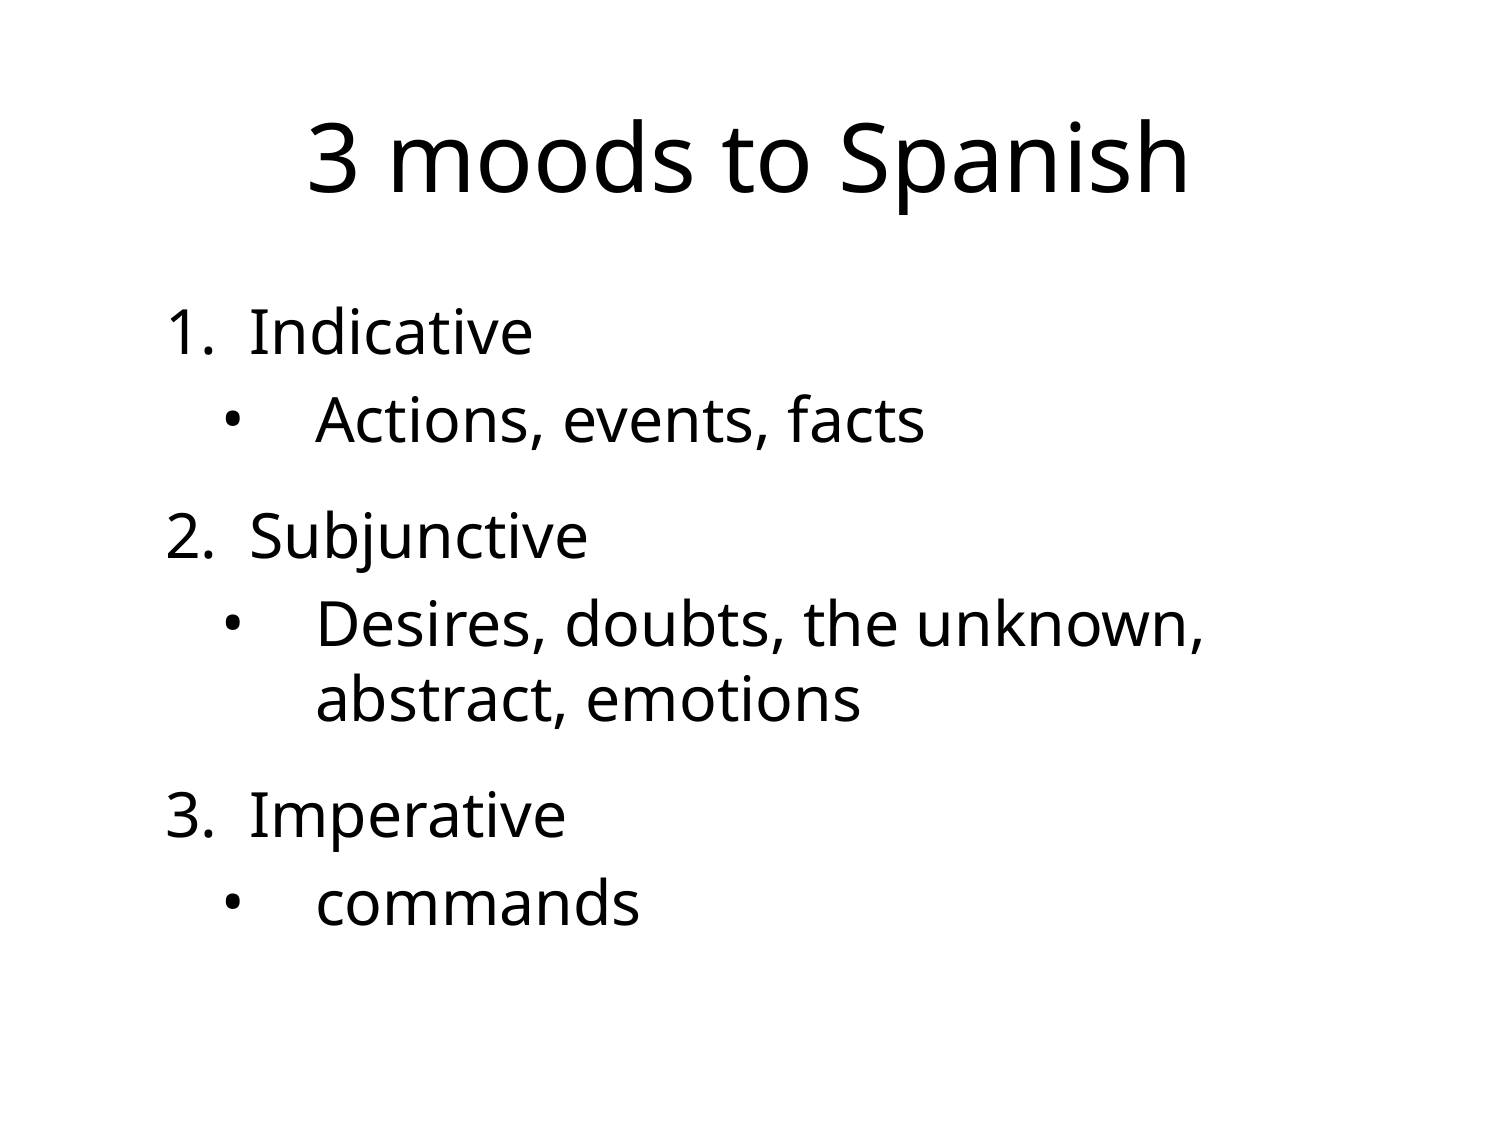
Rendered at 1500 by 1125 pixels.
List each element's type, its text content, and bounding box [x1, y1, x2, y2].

list Indicative Actions, events, facts Subjunctive Desires, doubts, the unknown, abstract, emotions Imperative commands [150, 284, 1350, 950]
title 3 moods to Spanish [150, 82, 1350, 225]
